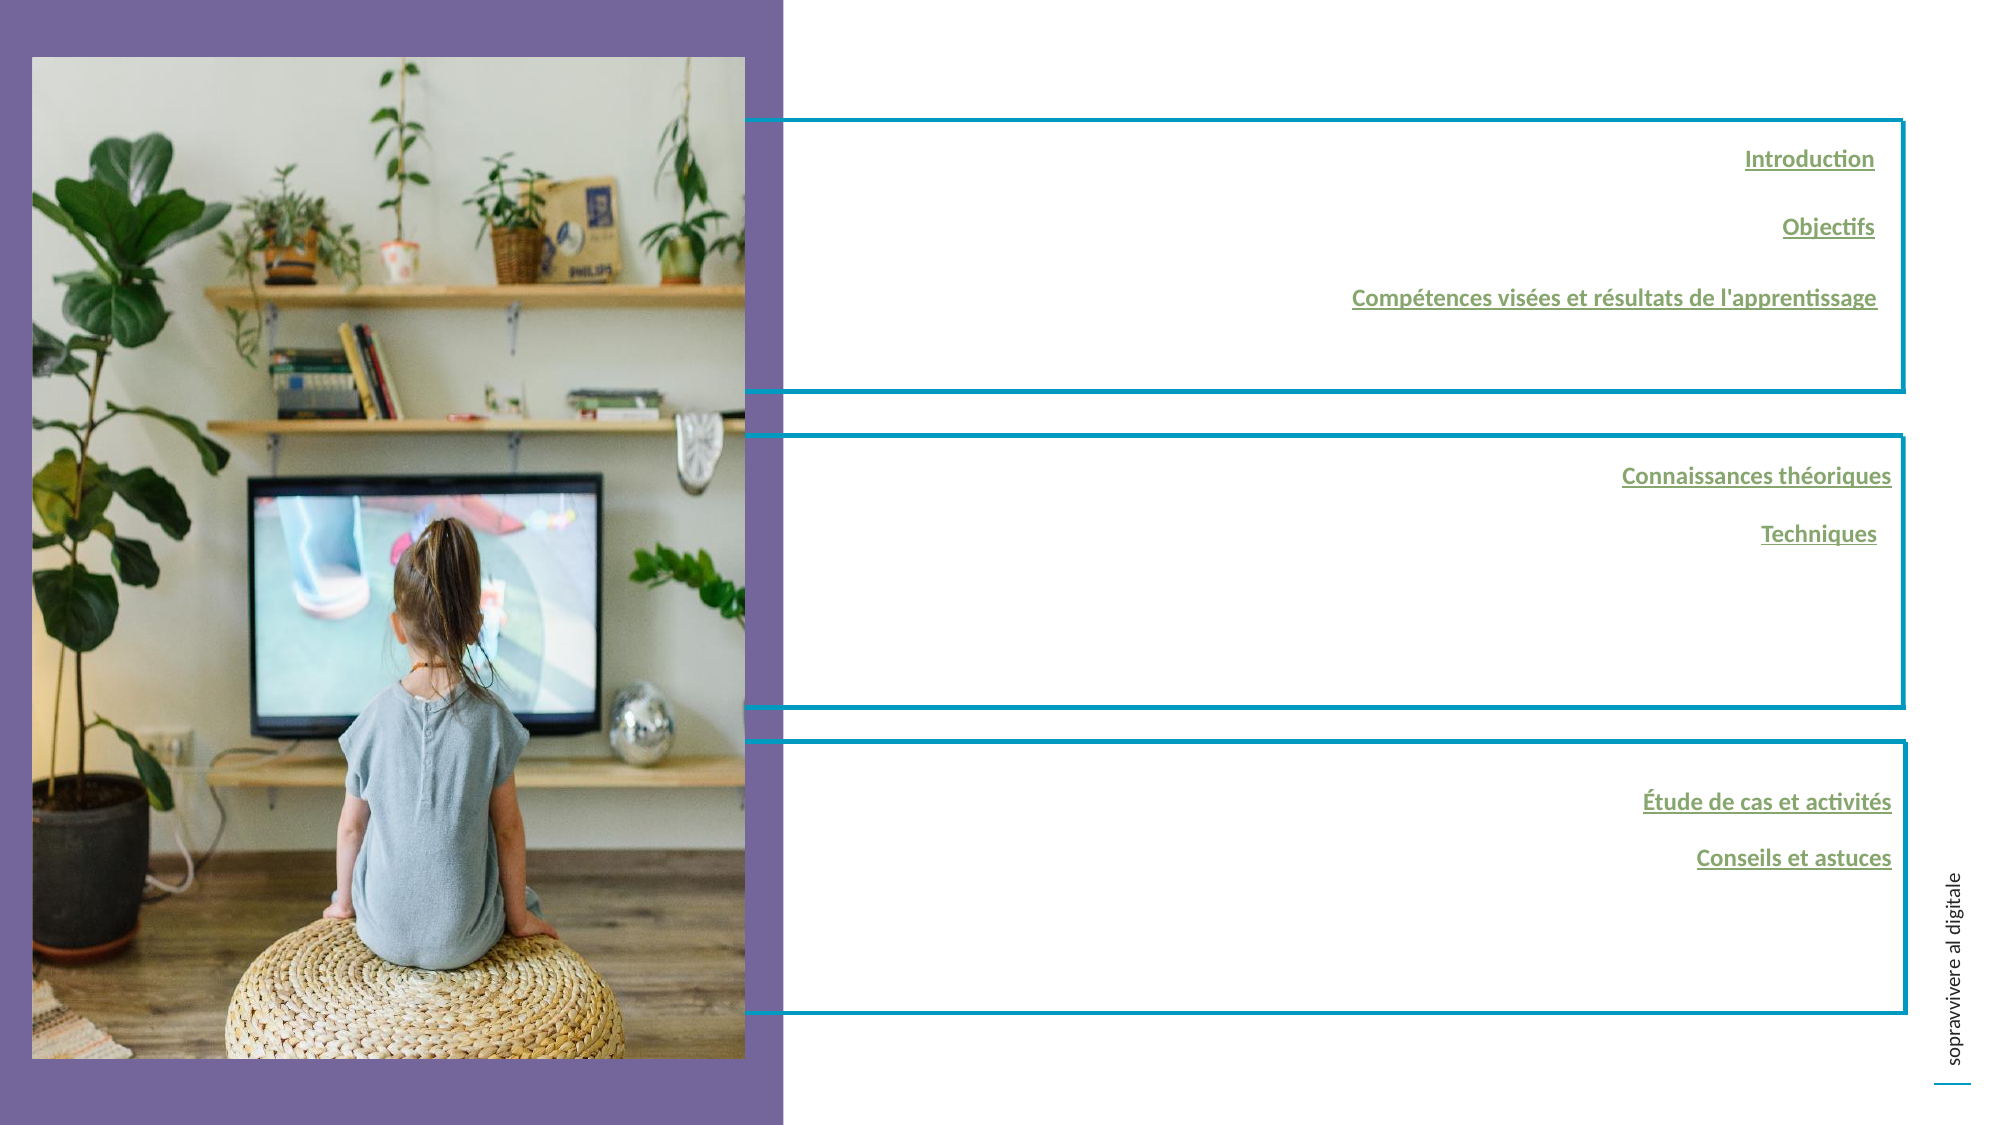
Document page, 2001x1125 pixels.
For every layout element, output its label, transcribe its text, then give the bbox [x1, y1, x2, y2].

text_box Conseils et astuces [805, 833, 1900, 879]
text_box Techniques [808, 509, 1885, 555]
text_box Étude de cas et activités [822, 777, 1900, 823]
text_box Compétences visées et résultats de l'apprentissage [751, 273, 1885, 319]
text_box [32, 57, 746, 1059]
list Connaissances théoriques [823, 452, 1900, 528]
list Objectifs [805, 206, 1883, 273]
list Introduction [805, 138, 1883, 194]
